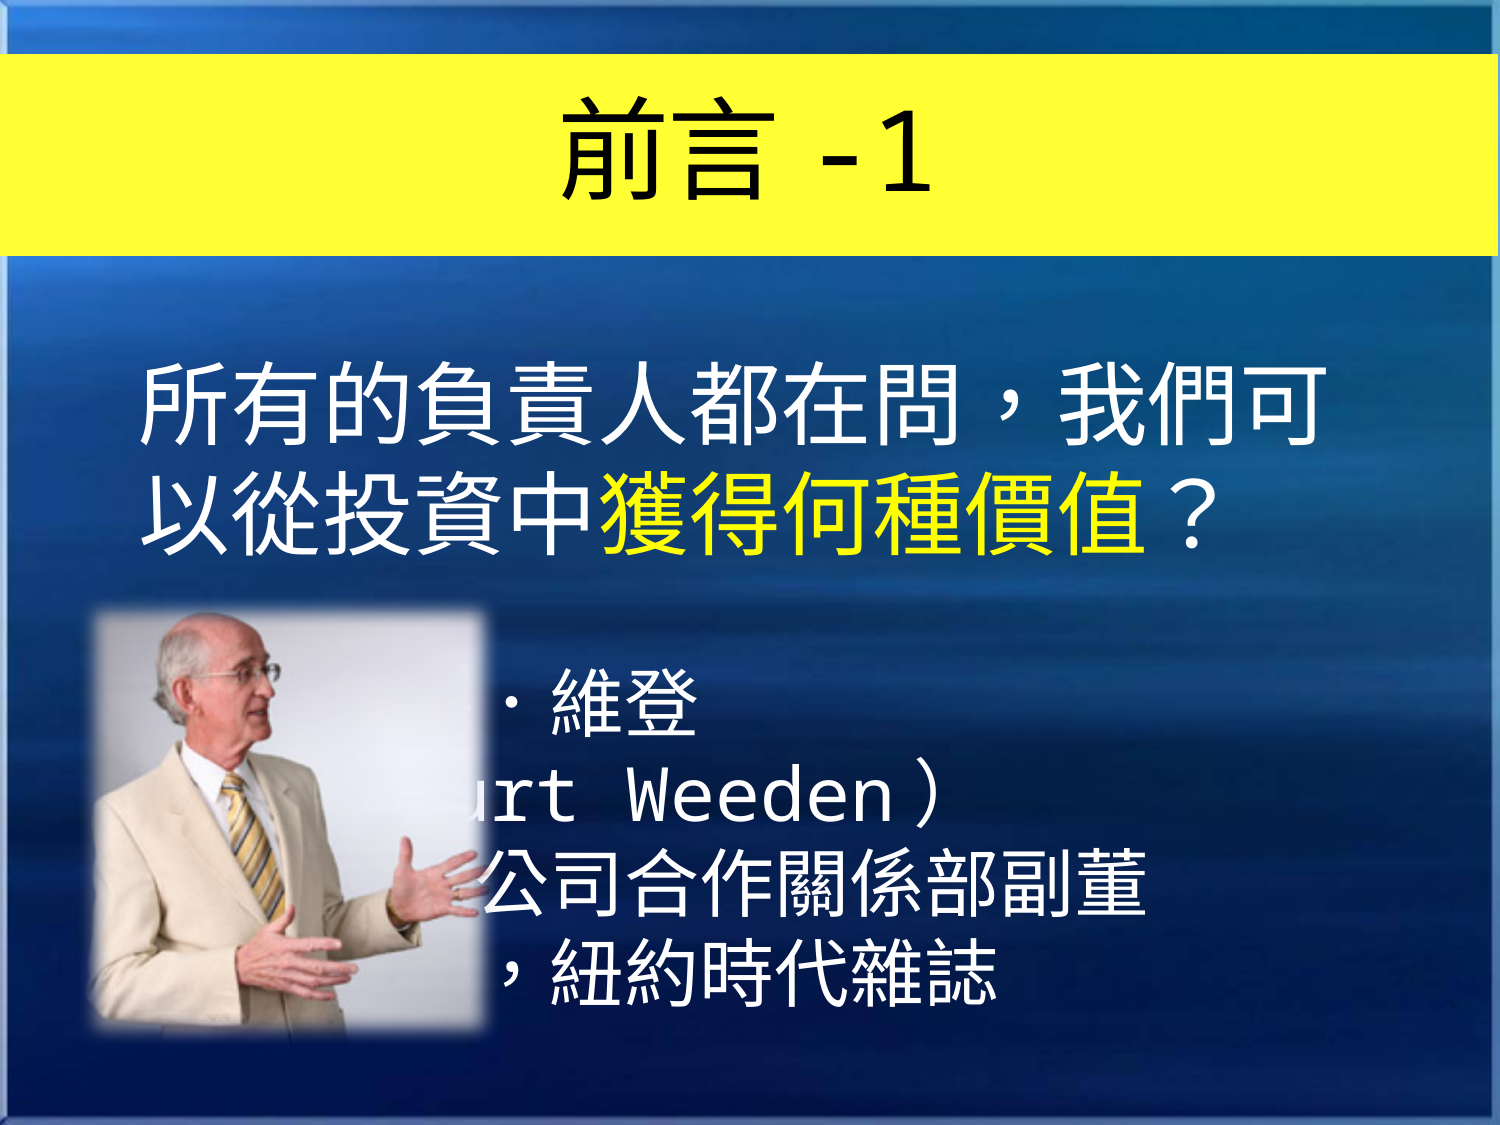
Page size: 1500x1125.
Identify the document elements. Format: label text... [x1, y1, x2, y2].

text_box 所有的負責人都在問，我們可以從投資中獲得何種價值？ 科特．維登 （Curt Weeden） 嬌生公司合作關係部副董 事長，紐約時代雜誌 [123, 339, 1424, 1025]
text_box 前言-1 [0, 54, 1498, 256]
picture [0, 0, 1500, 1125]
